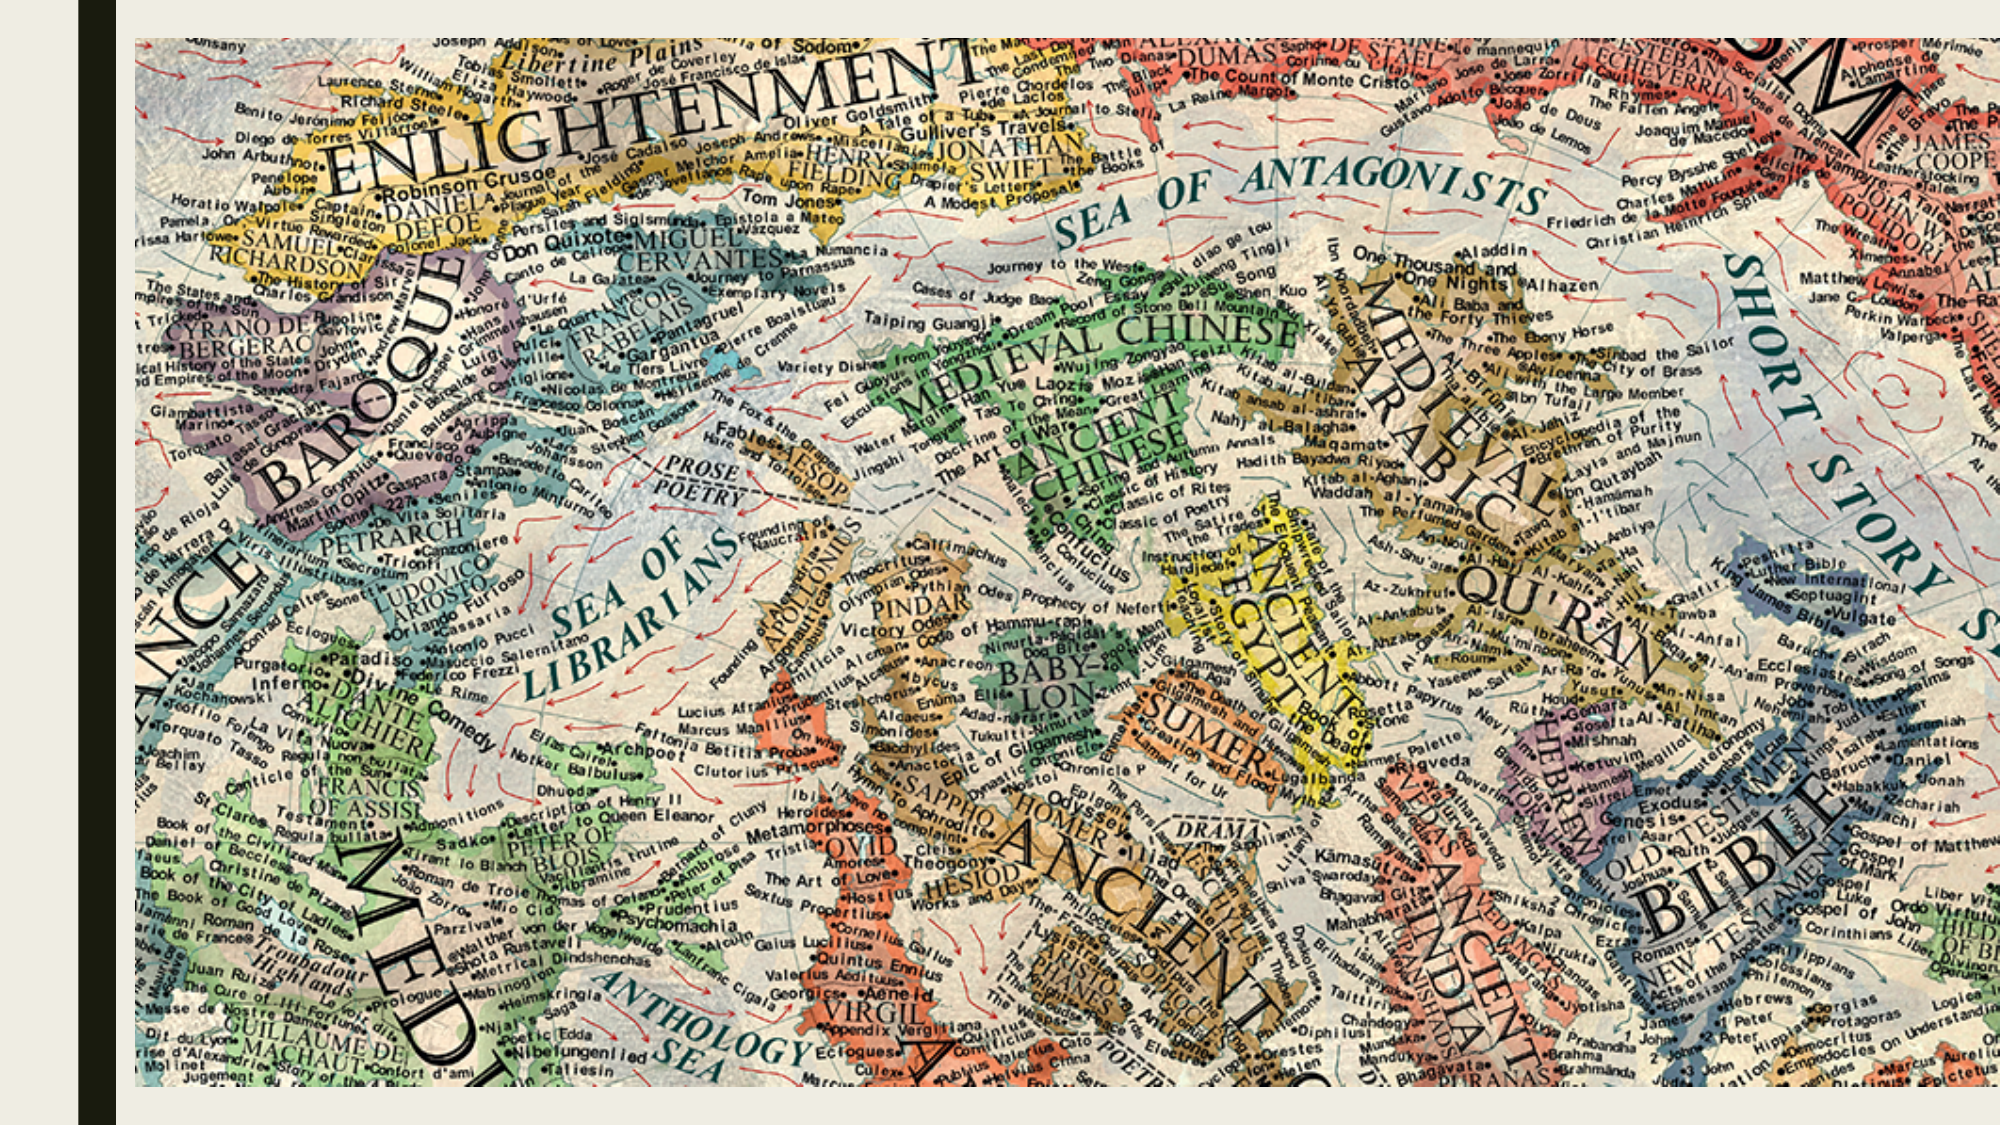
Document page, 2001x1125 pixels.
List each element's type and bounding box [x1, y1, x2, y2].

list [135, 38, 2000, 1087]
